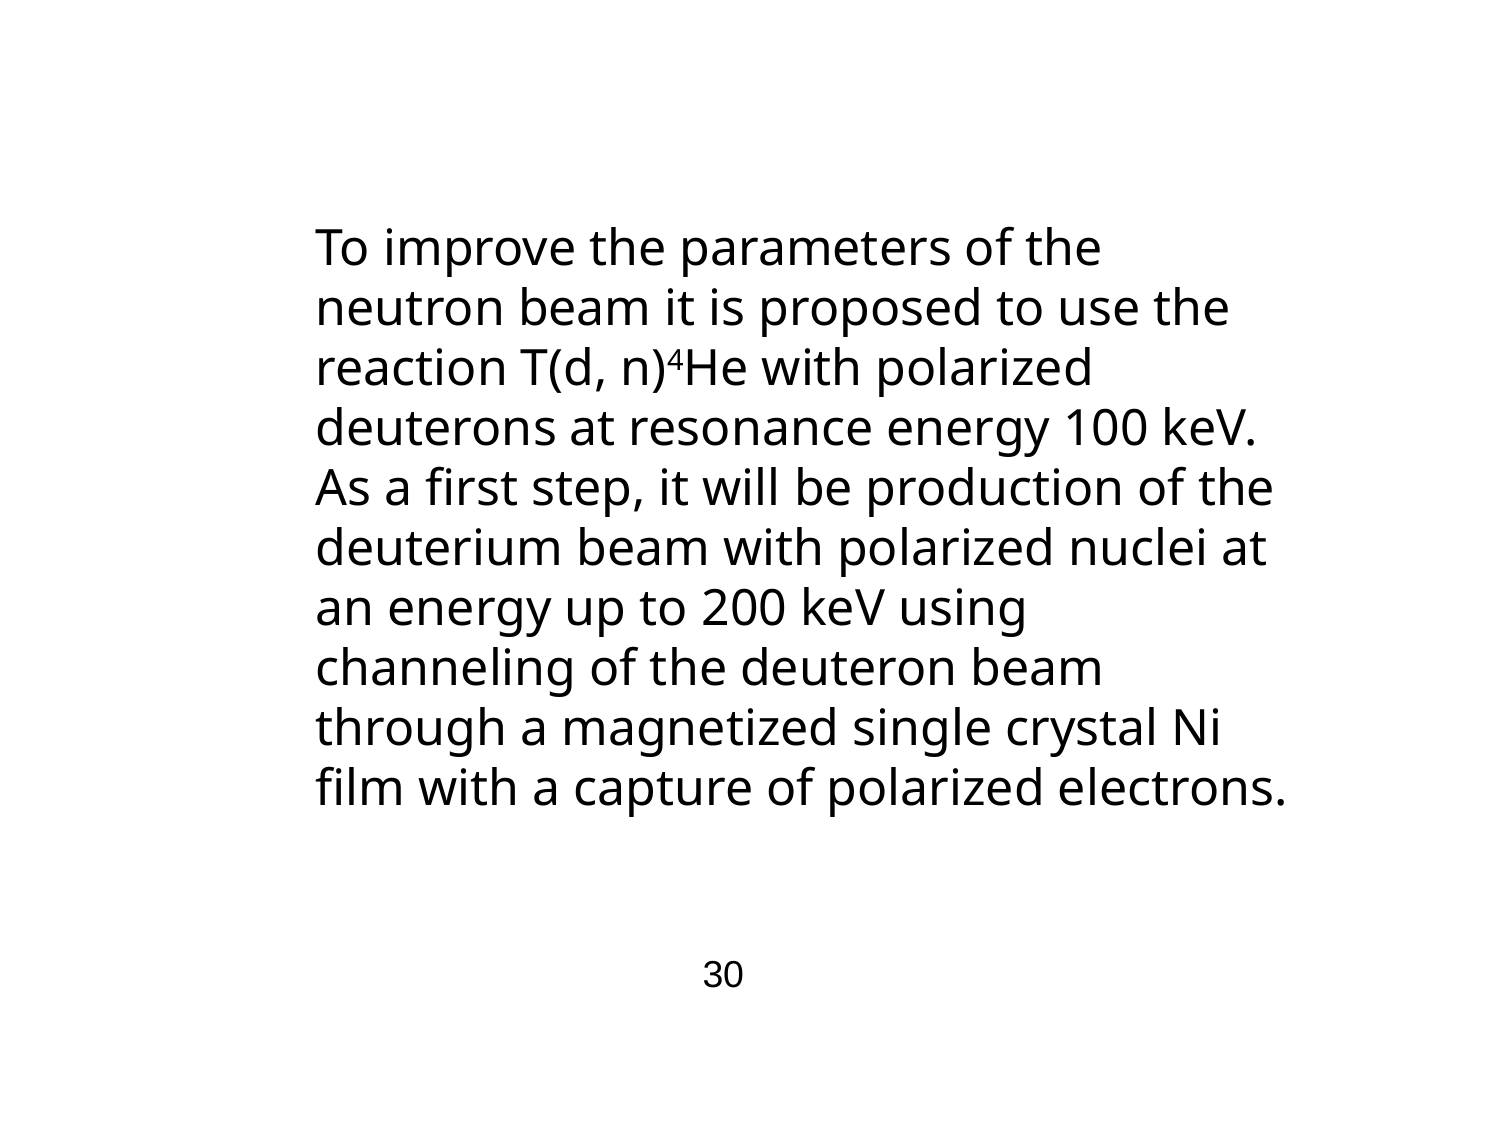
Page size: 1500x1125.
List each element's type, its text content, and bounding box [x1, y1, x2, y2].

text_box To improve the parameters of the neutron beam it is proposed to use the reaction T(d, n)4He with polarized deuterons at resonance energy 100 keV. As a first step, it will be production of the deuterium beam with polarized nuclei at an energy up to 200 keV using channeling of the deuteron beam through a magnetized single crystal Ni film with a capture of polarized electrons. [301, 207, 1306, 823]
text_box 30 [687, 942, 759, 1003]
